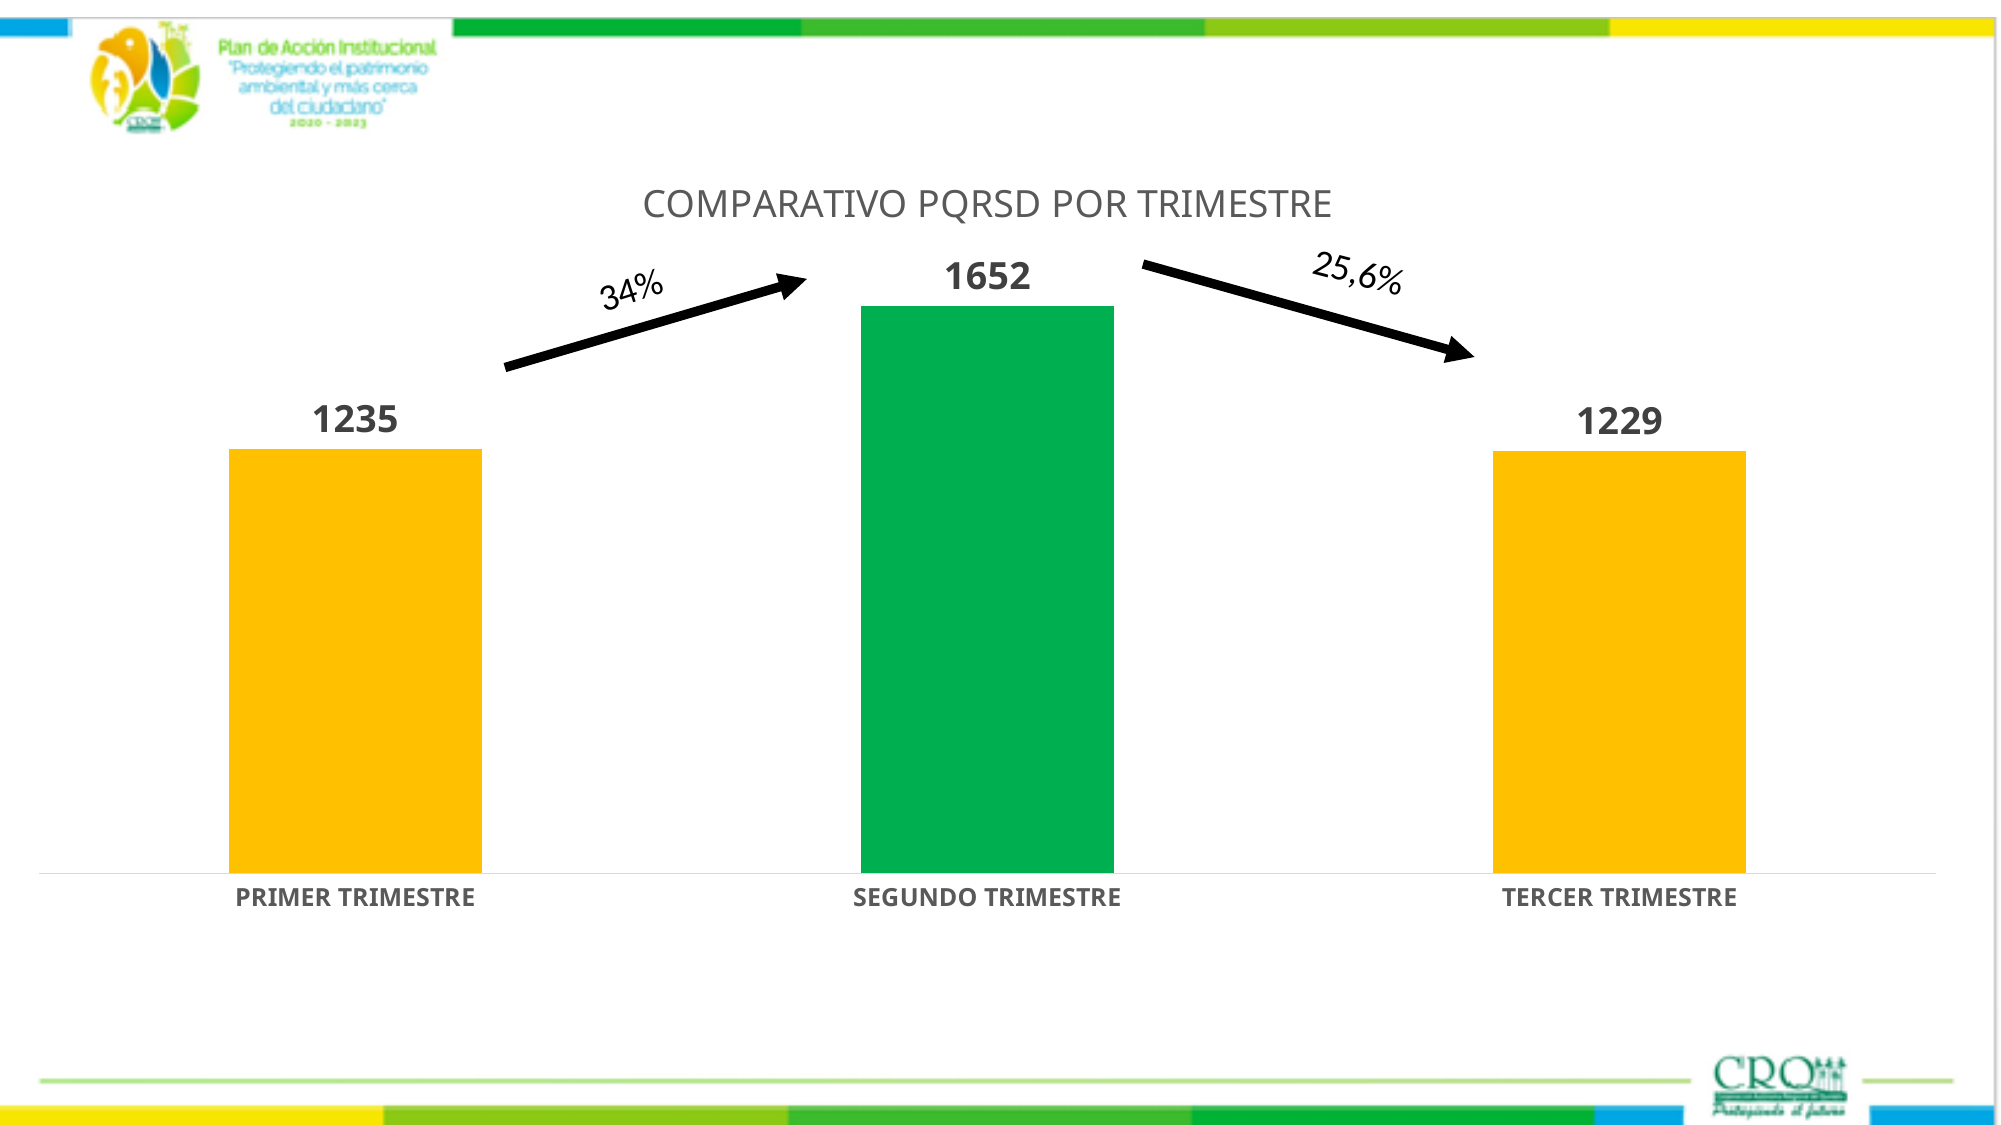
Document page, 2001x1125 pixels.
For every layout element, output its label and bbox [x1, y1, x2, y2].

chart [0, 141, 1976, 930]
text_box [1142, 264, 1475, 357]
picture [0, 17, 2000, 1125]
text_box [504, 278, 807, 368]
